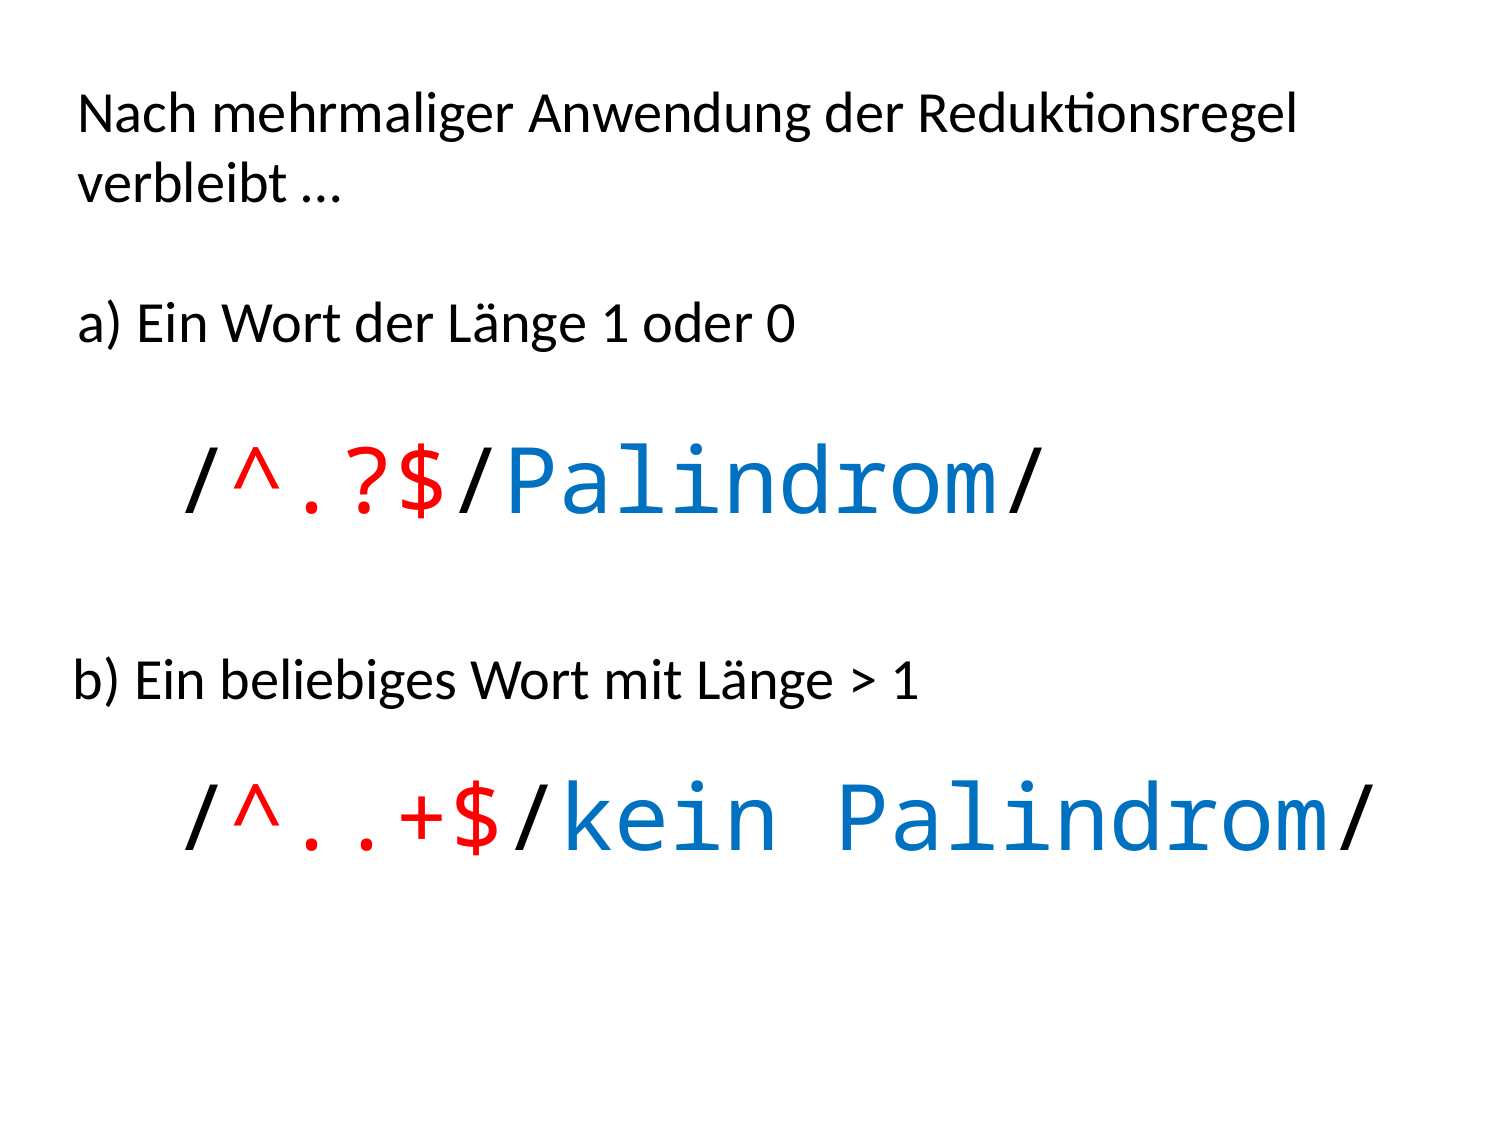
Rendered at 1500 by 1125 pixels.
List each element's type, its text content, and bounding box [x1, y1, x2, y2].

text_box /^.?$/Palindrom/ [159, 414, 1424, 539]
text_box b) Ein beliebiges Wort mit Länge > 1 [58, 634, 936, 719]
text_box Nach mehrmaliger Anwendung der Reduktionsregel verbleibt … a) Ein Wort der Länge 1 oder 0 [62, 66, 1315, 361]
text_box /^..+$/kein Palindrom/ [159, 751, 1424, 877]
